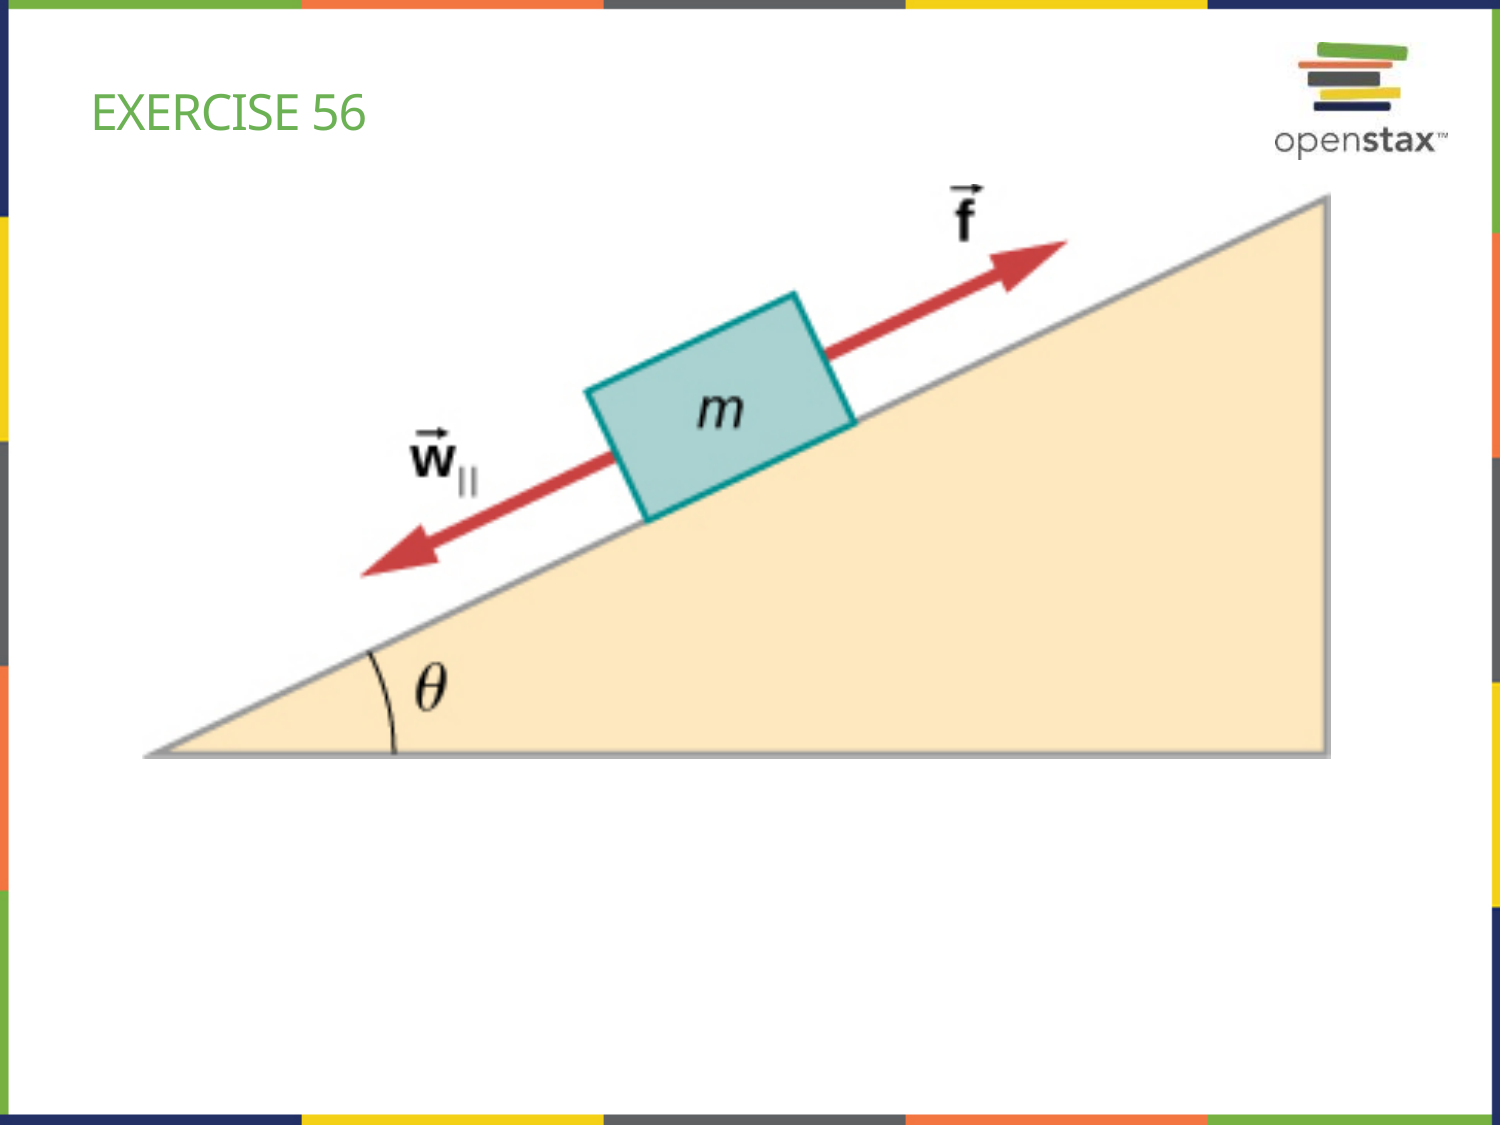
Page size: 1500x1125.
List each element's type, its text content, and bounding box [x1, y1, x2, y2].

picture [0, 0, 1500, 1125]
title Exercise 56 [75, 39, 1275, 148]
